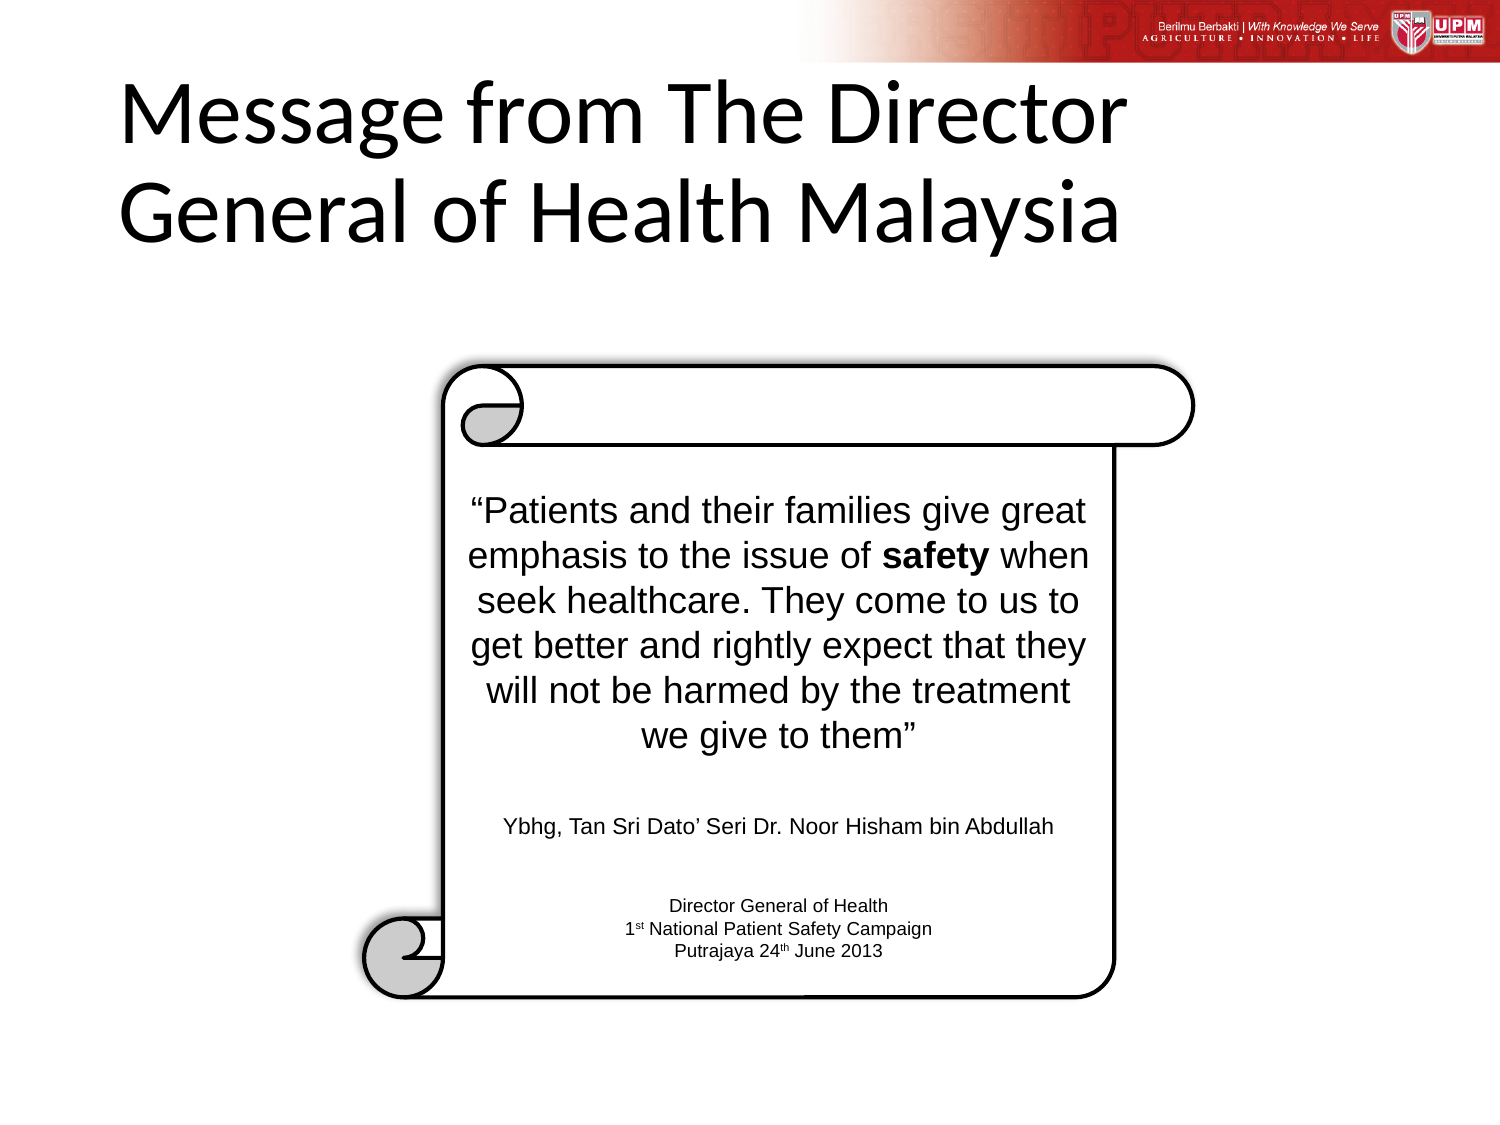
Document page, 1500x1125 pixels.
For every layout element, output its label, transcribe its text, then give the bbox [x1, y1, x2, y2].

title Message from The Director General of Health Malaysia [103, 59, 1397, 278]
text_box “Patients and their families give great emphasis to the issue of safety when seek healthcare. They come to us to get better and rightly expect that they will not be harmed by the treatment we give to them” Ybhg, Tan Sri Dato’ Seri Dr. Noor Hisham bin Abdullah Director General of Health 1st National Patient Safety Campaign Putrajaya 24th June 2013 [361, 363, 1196, 1000]
picture [0, 0, 1500, 1125]
list [103, 299, 1397, 1014]
